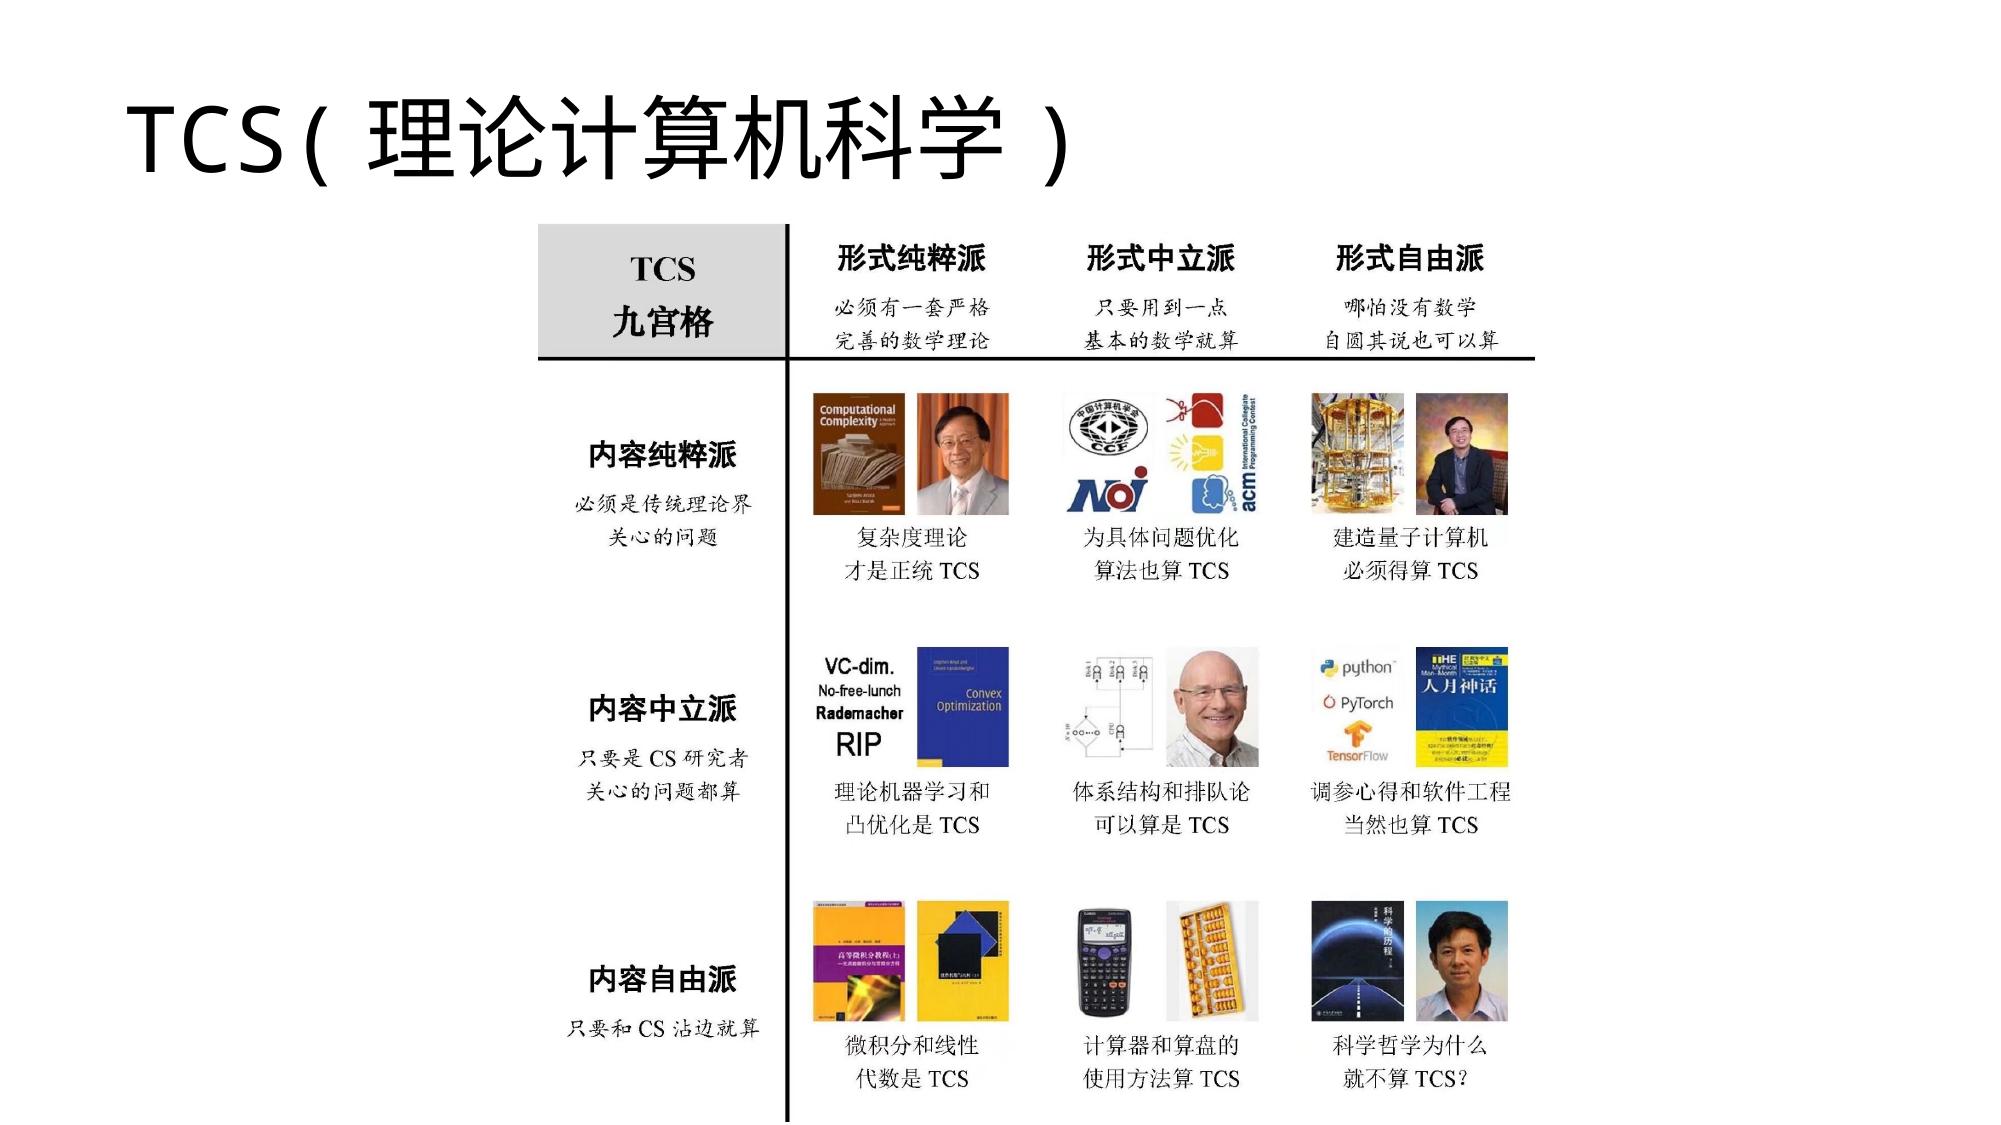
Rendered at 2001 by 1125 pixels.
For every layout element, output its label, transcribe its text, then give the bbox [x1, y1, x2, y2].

title TCS(理论计算机科学) [108, 33, 1834, 252]
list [538, 223, 1535, 1122]
